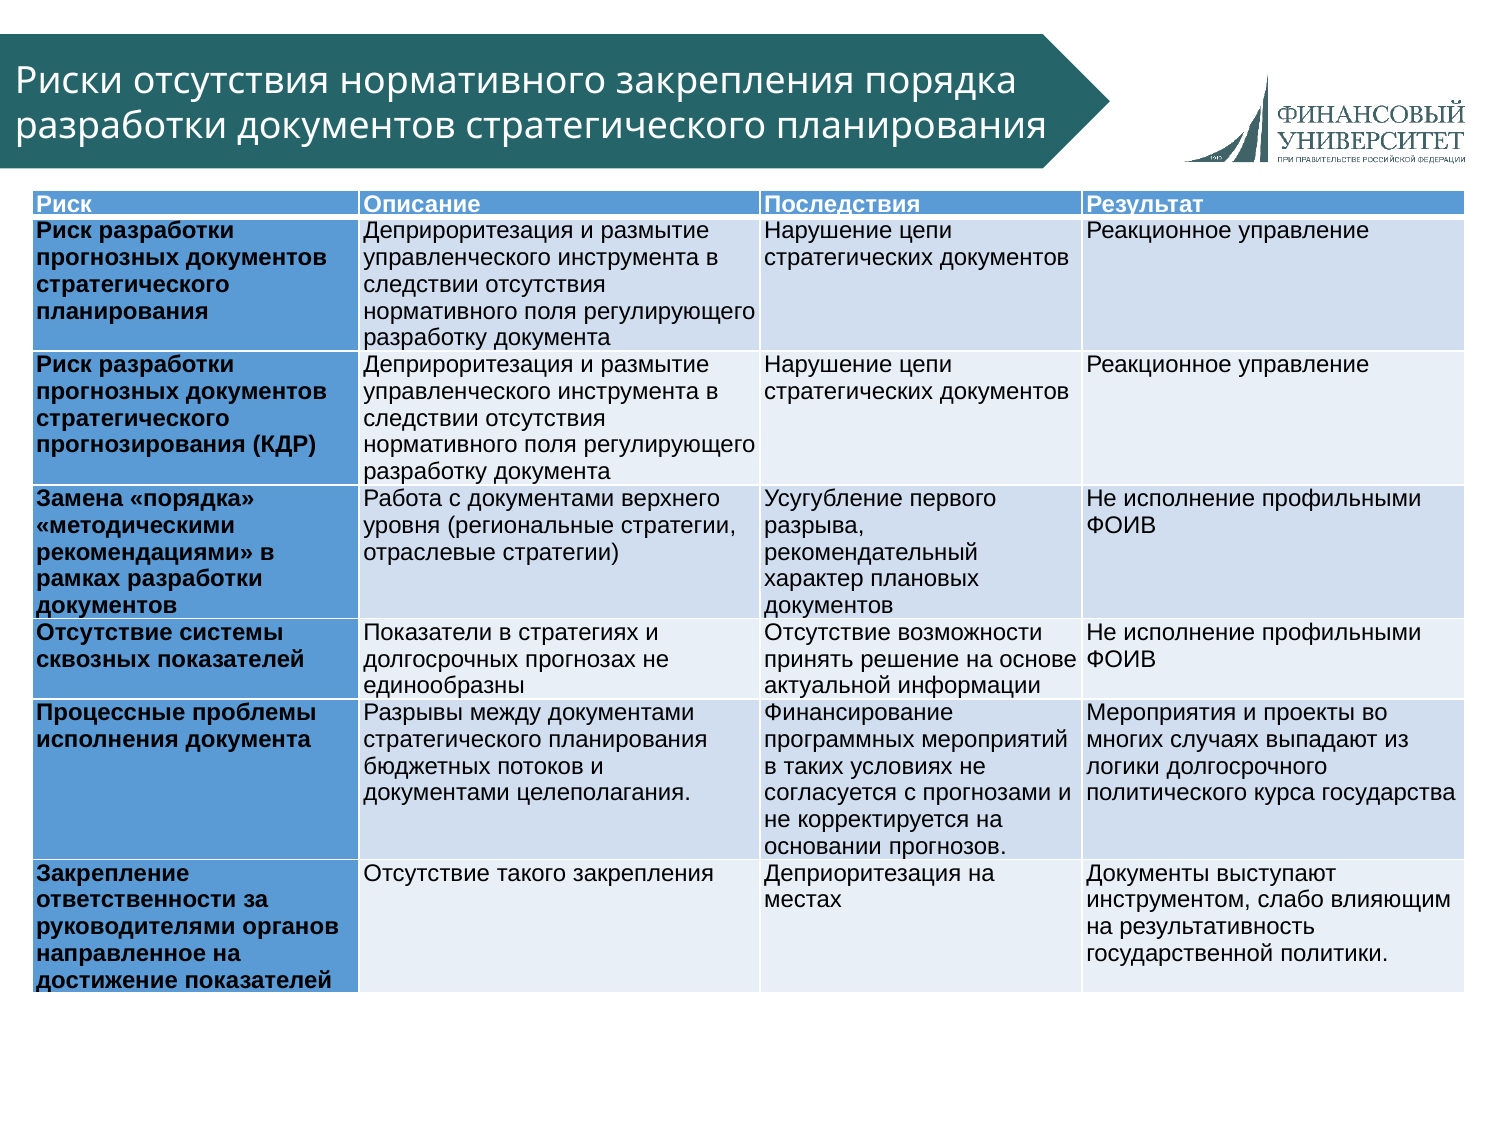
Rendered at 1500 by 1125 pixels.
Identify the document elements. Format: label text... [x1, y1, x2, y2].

table_header Последствия [761, 191, 1081, 214]
table_cell Риск разработки прогнозных документов стратегического планирования [33, 220, 358, 350]
table_cell Отсутствие возможности принять решение на основе актуальной информации [761, 619, 1081, 698]
table_cell Документы выступают инструментом, слабо влияющим на результативность государственной политики. [1083, 860, 1464, 992]
table_cell Не исполнение профильными ФОИВ [1083, 486, 1464, 618]
table_header Описание [360, 191, 759, 214]
table_cell Отсутствие системы сквозных показателей [33, 619, 358, 698]
table_cell Финансирование программных мероприятий в таких условиях не согласуется с прогнозами и не корректируется на основании прогнозов. [761, 700, 1081, 859]
table_cell Не исполнение профильными ФОИВ [1083, 619, 1464, 698]
table_cell Риск разработки прогнозных документов стратегического прогнозирования (КДР) [33, 352, 358, 484]
table_cell Процессные проблемы исполнения документа [33, 700, 358, 859]
table_cell Нарушение цепи стратегических документов [761, 220, 1081, 350]
table_cell Деприроритезация и размытие управленческого инструмента в следствии отсутствия нормативного поля регулирующего разработку документа [360, 220, 759, 350]
table_cell Разрывы между документами стратегического планирования бюджетных потоков и документами целеполагания. [360, 700, 759, 859]
table_cell Мероприятия и проекты во многих случаях выпадают из логики долгосрочного политического курса государства [1083, 700, 1464, 859]
text_box Риски отсутствия нормативного закрепления порядка разработки документов стратегического планирования [0, 32, 1113, 171]
table_cell Отсутствие такого закрепления [360, 860, 759, 992]
table_cell Реакционное управление [1083, 352, 1464, 484]
table_cell Закрепление ответственности за руководителями органов направленное на достижение показателей [33, 860, 358, 992]
table_header Результат [1083, 191, 1464, 214]
table_cell Замена «порядка» «методическими рекомендациями» в рамках разработки документов [33, 486, 358, 618]
table_cell Деприроритезация и размытие управленческого инструмента в следствии отсутствия нормативного поля регулирующего разработку документа [360, 352, 759, 484]
table_header Риск [33, 191, 358, 214]
table_cell Показатели в стратегиях и долгосрочных прогнозах не единообразны [360, 619, 759, 698]
picture [1182, 70, 1466, 171]
table_cell Работа с документами верхнего уровня (региональные стратегии, отраслевые стратегии) [360, 486, 759, 618]
table_cell Реакционное управление [1083, 220, 1464, 350]
table_cell Нарушение цепи стратегических документов [761, 352, 1081, 484]
table_cell Усугубление первого разрыва, рекомендательный характер плановых документов [761, 486, 1081, 618]
table_cell Деприоритезация на местах [761, 860, 1081, 992]
